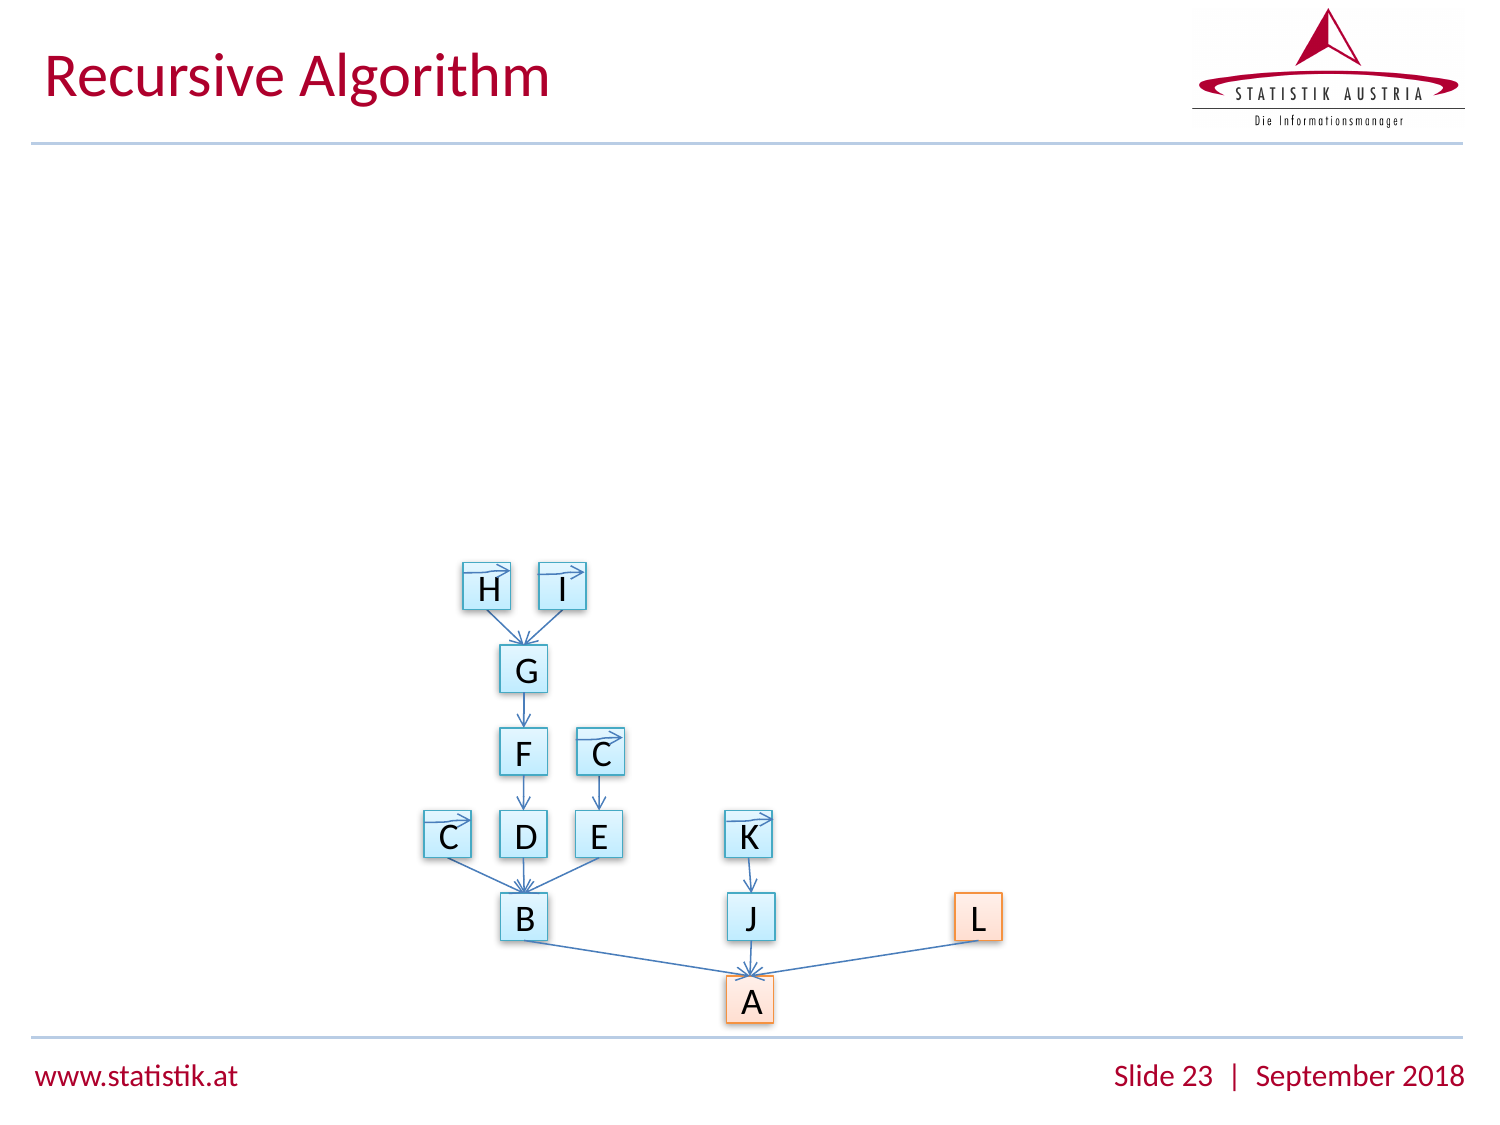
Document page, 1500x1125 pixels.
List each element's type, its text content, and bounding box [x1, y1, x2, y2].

text_box L [954, 892, 1003, 941]
text_box C [423, 831, 472, 858]
text_box I [538, 562, 587, 574]
text_box K [724, 810, 773, 818]
text_box J [727, 892, 776, 938]
text_box C [576, 727, 625, 737]
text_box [748, 857, 752, 894]
picture [1192, 8, 1465, 128]
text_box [486, 609, 522, 646]
text_box E [575, 810, 623, 858]
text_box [749, 940, 979, 977]
text_box H [462, 562, 511, 570]
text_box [523, 609, 563, 646]
text_box A [726, 984, 774, 1024]
text_box G [499, 654, 548, 693]
text_box C [576, 747, 625, 776]
text_box D [499, 810, 548, 856]
text_box B [500, 902, 548, 941]
text_box K [724, 828, 773, 858]
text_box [523, 857, 600, 894]
text_box I [538, 578, 587, 610]
text_box C [423, 810, 472, 819]
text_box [537, 571, 585, 575]
text_box H [462, 580, 511, 610]
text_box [523, 940, 745, 977]
title Recursive Algorithm [29, 38, 1174, 118]
text_box F [499, 727, 548, 776]
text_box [447, 857, 521, 894]
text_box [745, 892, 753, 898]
